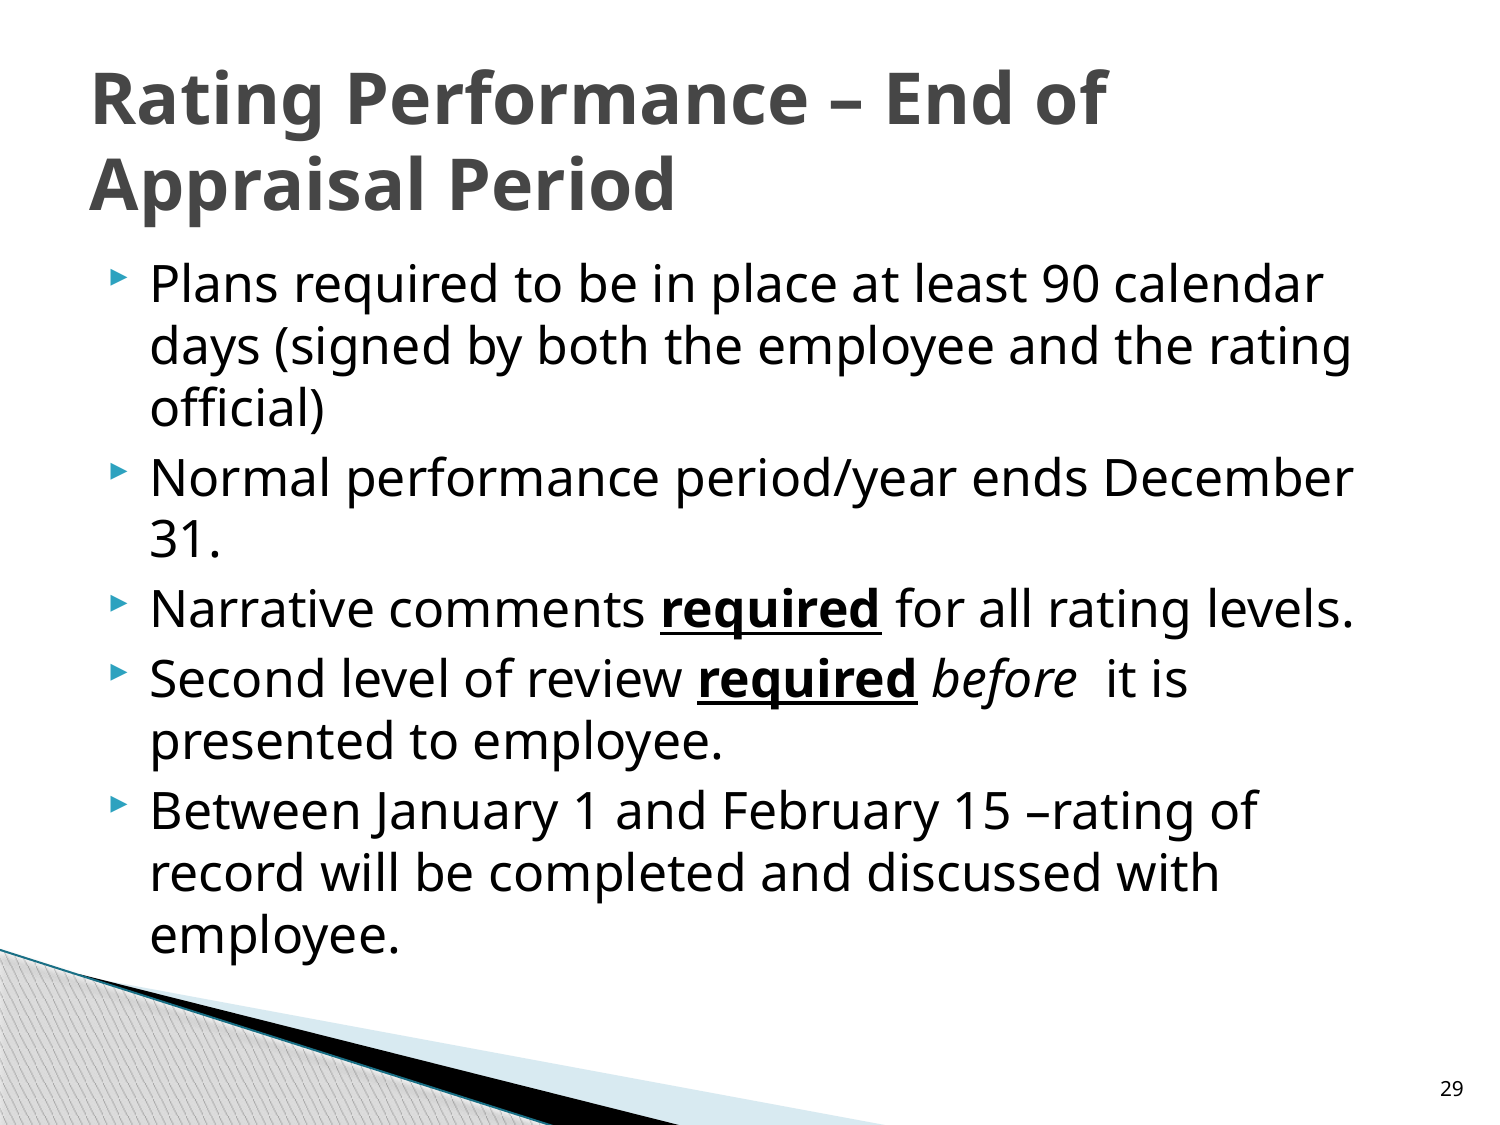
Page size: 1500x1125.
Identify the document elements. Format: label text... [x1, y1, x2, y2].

slide_number 29 [1418, 1051, 1479, 1112]
title Rating Performance – End of Appraisal Period [75, 45, 1425, 233]
list Plans required to be in place at least 90 calendar days (signed by both the employee and the rating official) Normal performance period/year ends December 31. Narrative comments required for all rating levels. Second level of review required before it is presented to employee. Between January 1 and February 15 –rating of record will be completed and discussed with employee. [75, 243, 1425, 986]
